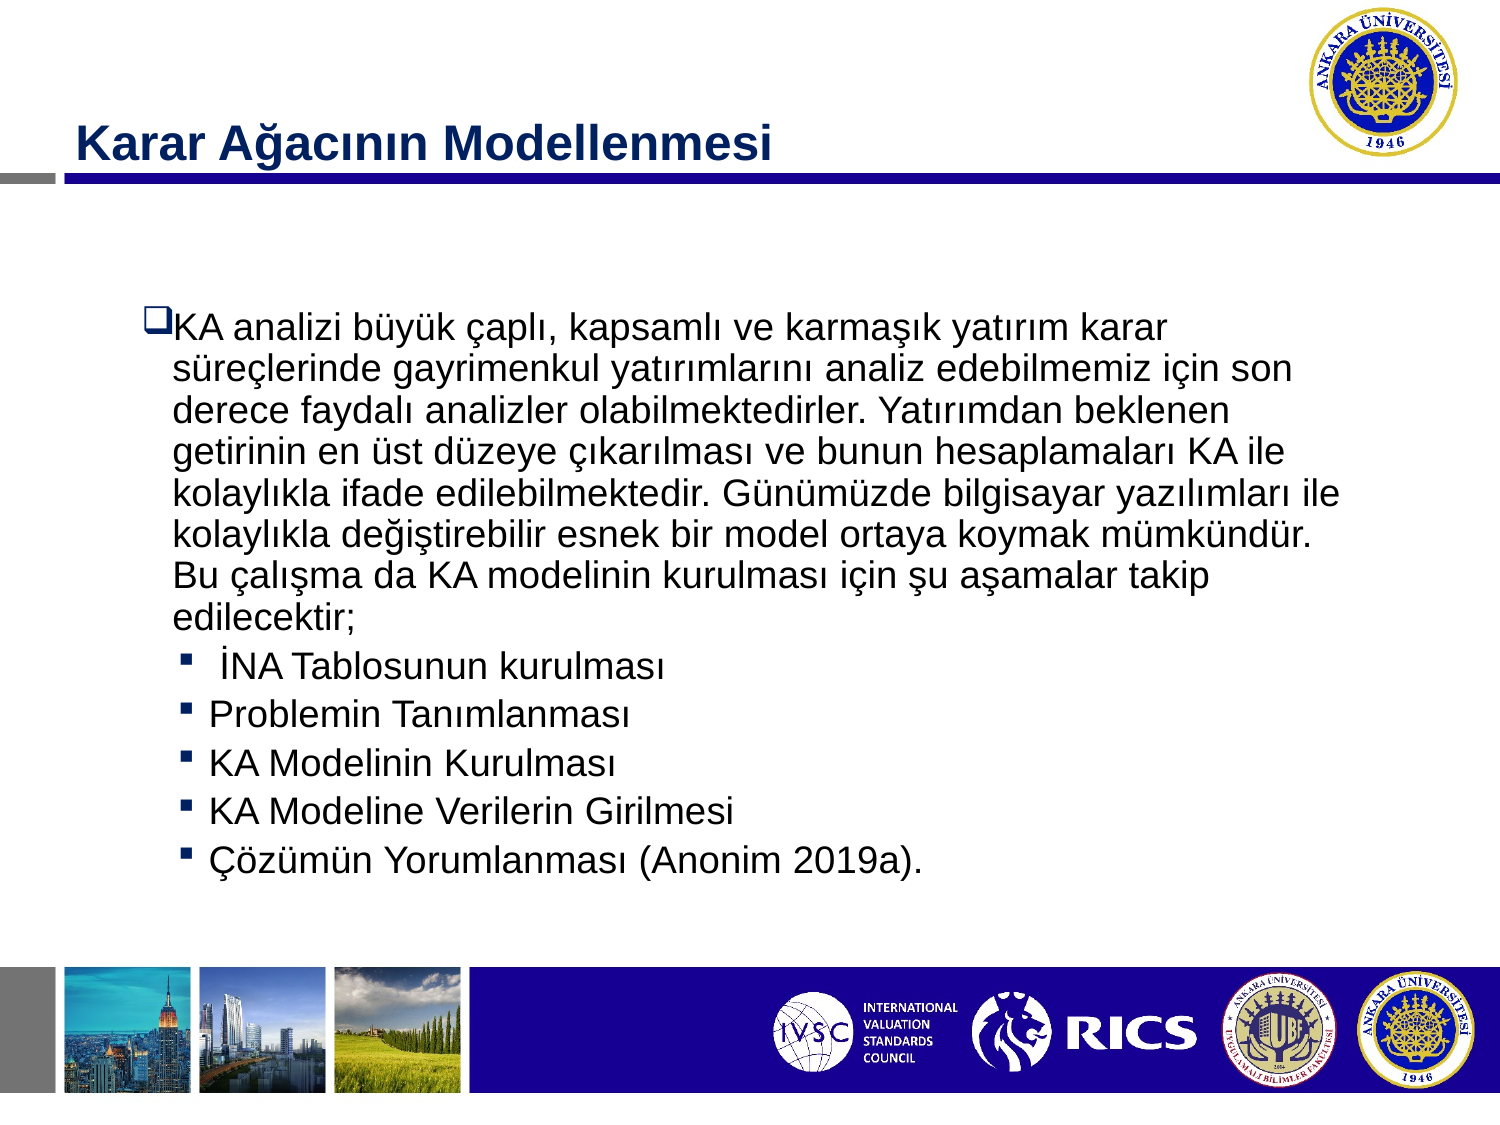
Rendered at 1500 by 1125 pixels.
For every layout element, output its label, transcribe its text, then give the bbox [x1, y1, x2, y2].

list KA analizi büyük çaplı, kapsamlı ve karmaşık yatırım karar süreçlerinde gayrimenkul yatırımlarını analiz edebilmemiz için son derece faydalı analizler olabilmektedirler. Yatırımdan beklenen getirinin en üst düzeye çıkarılması ve bunun hesaplamaları KA ile kolaylıkla ifade edilebilmektedir. Günümüzde bilgisayar yazılımları ile kolaylıkla değiştirebilir esnek bir model ortaya koymak mümkündür. Bu çalışma da KA modelinin kurulması için şu aşamalar takip edilecektir; İNA Tablosunun kurulması Problemin Tanımlanması KA Modelinin Kurulması KA Modeline Verilerin Girilmesi Çözümün Yorumlanması (Anonim 2019a). [126, 299, 1374, 892]
picture [0, 0, 1500, 1125]
title Karar Ağacının Modellenmesi [60, 109, 1297, 174]
